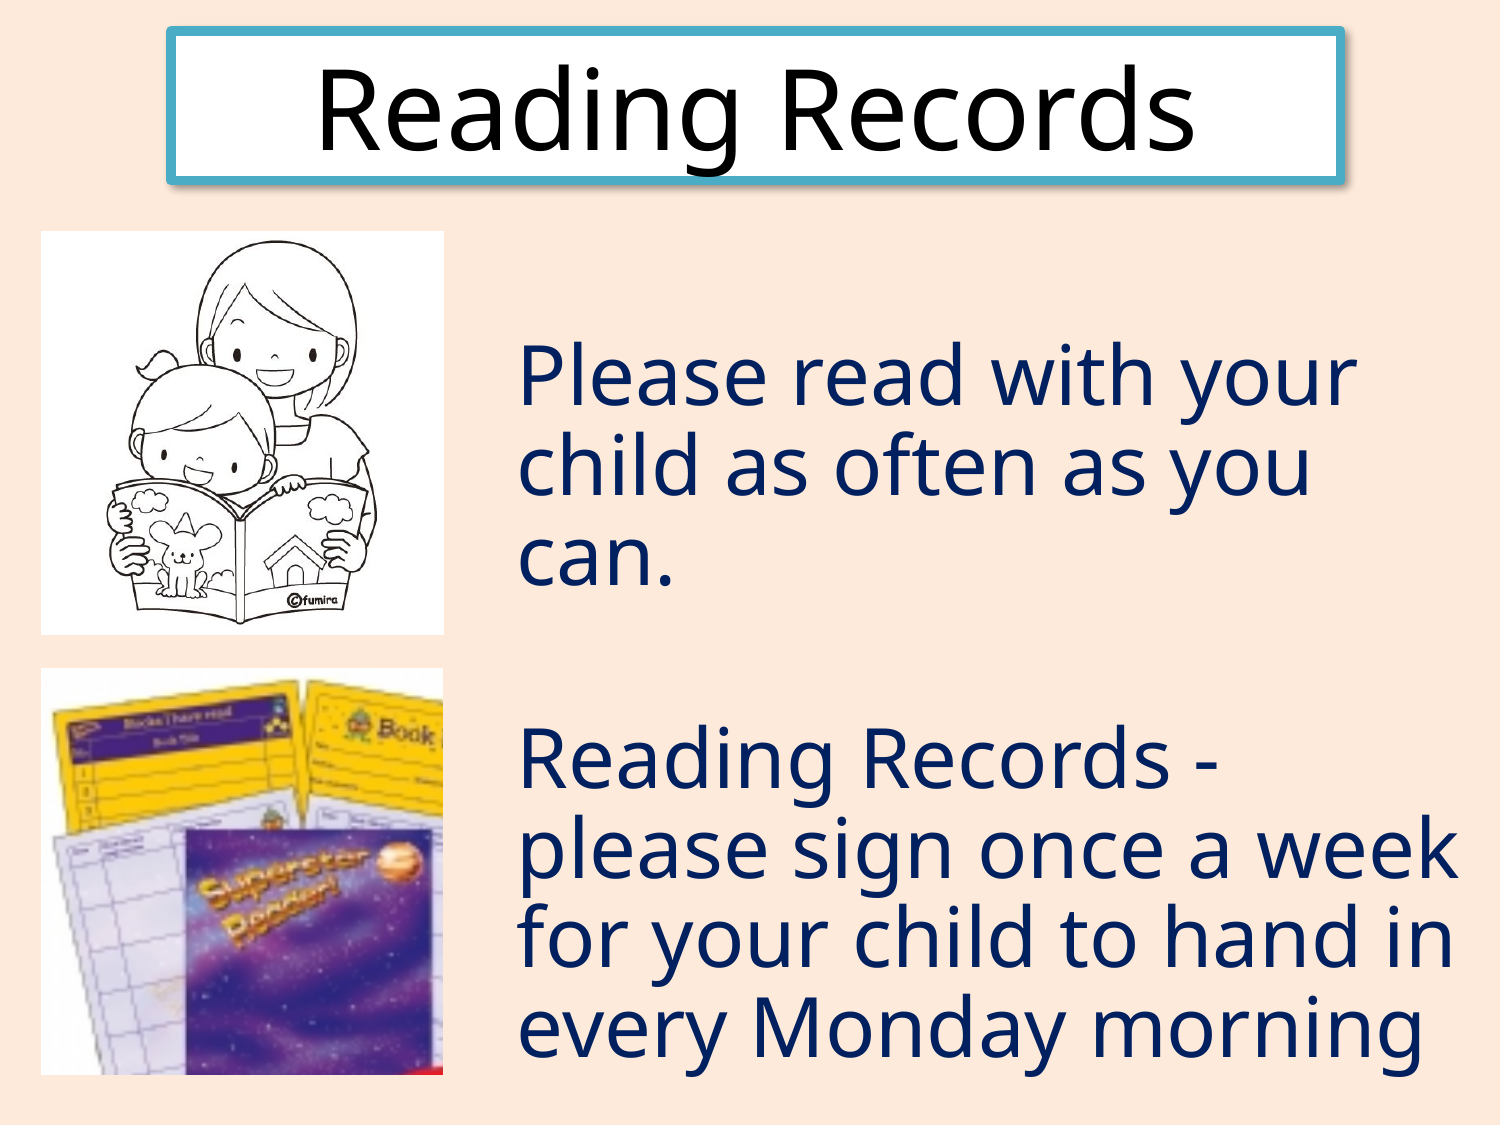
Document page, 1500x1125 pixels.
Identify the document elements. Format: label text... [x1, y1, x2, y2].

list Please read with your child as often as you can. Reading Records - please sign once a week for your child to hand in every Monday morning [501, 264, 1480, 1106]
text_box Reading Records [169, 29, 1343, 183]
picture [40, 231, 444, 635]
picture [40, 668, 444, 1075]
